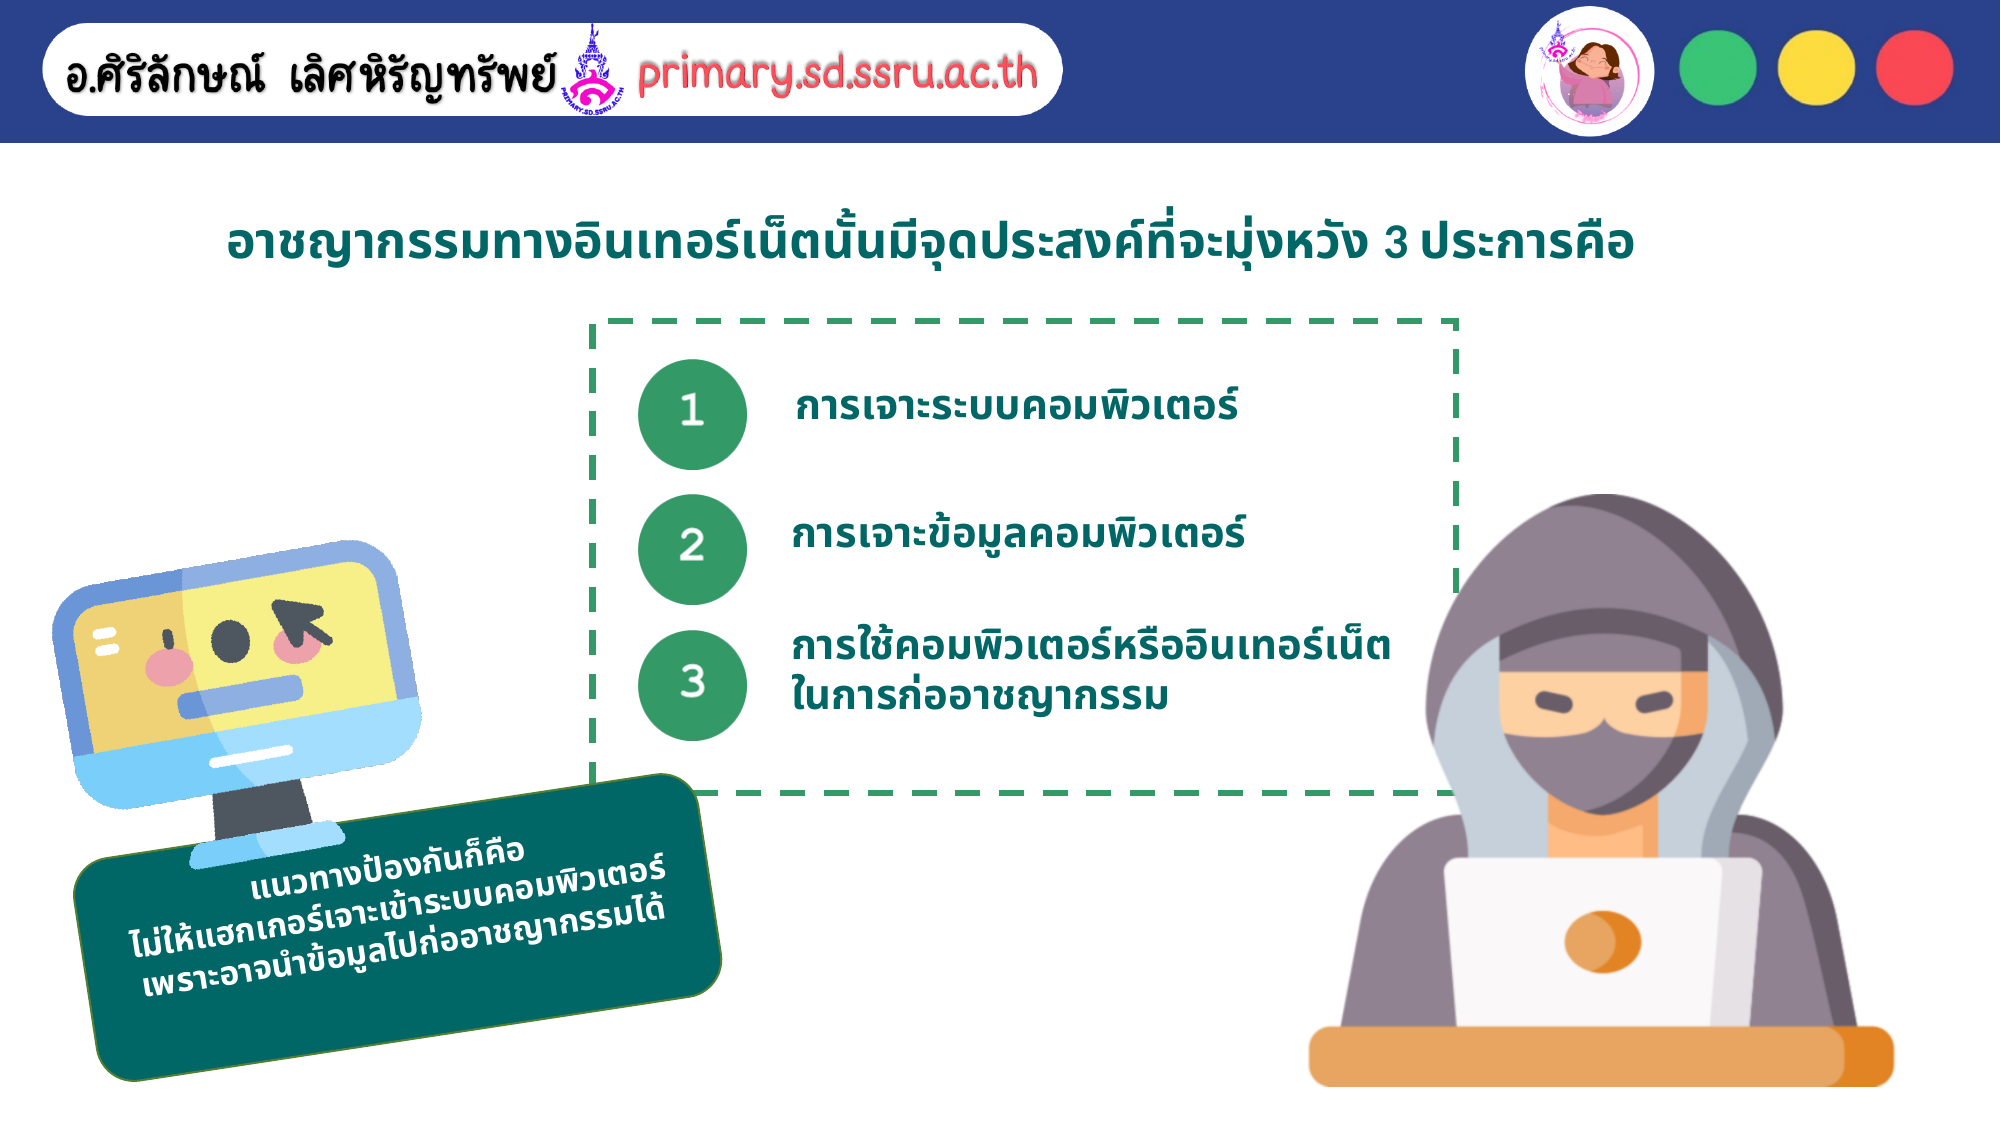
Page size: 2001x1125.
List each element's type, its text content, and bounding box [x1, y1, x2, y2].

picture [1305, 494, 1898, 1087]
picture [0, 0, 2000, 143]
text_box อาชญากรรมทางอินเทอร์เน็ตนั้นมีจุดประสงค์ที่จะมุ่งหวัง 3 ประการคือ [211, 201, 1840, 276]
picture [39, 507, 439, 884]
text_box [77, 814, 725, 1040]
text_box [592, 320, 1457, 794]
